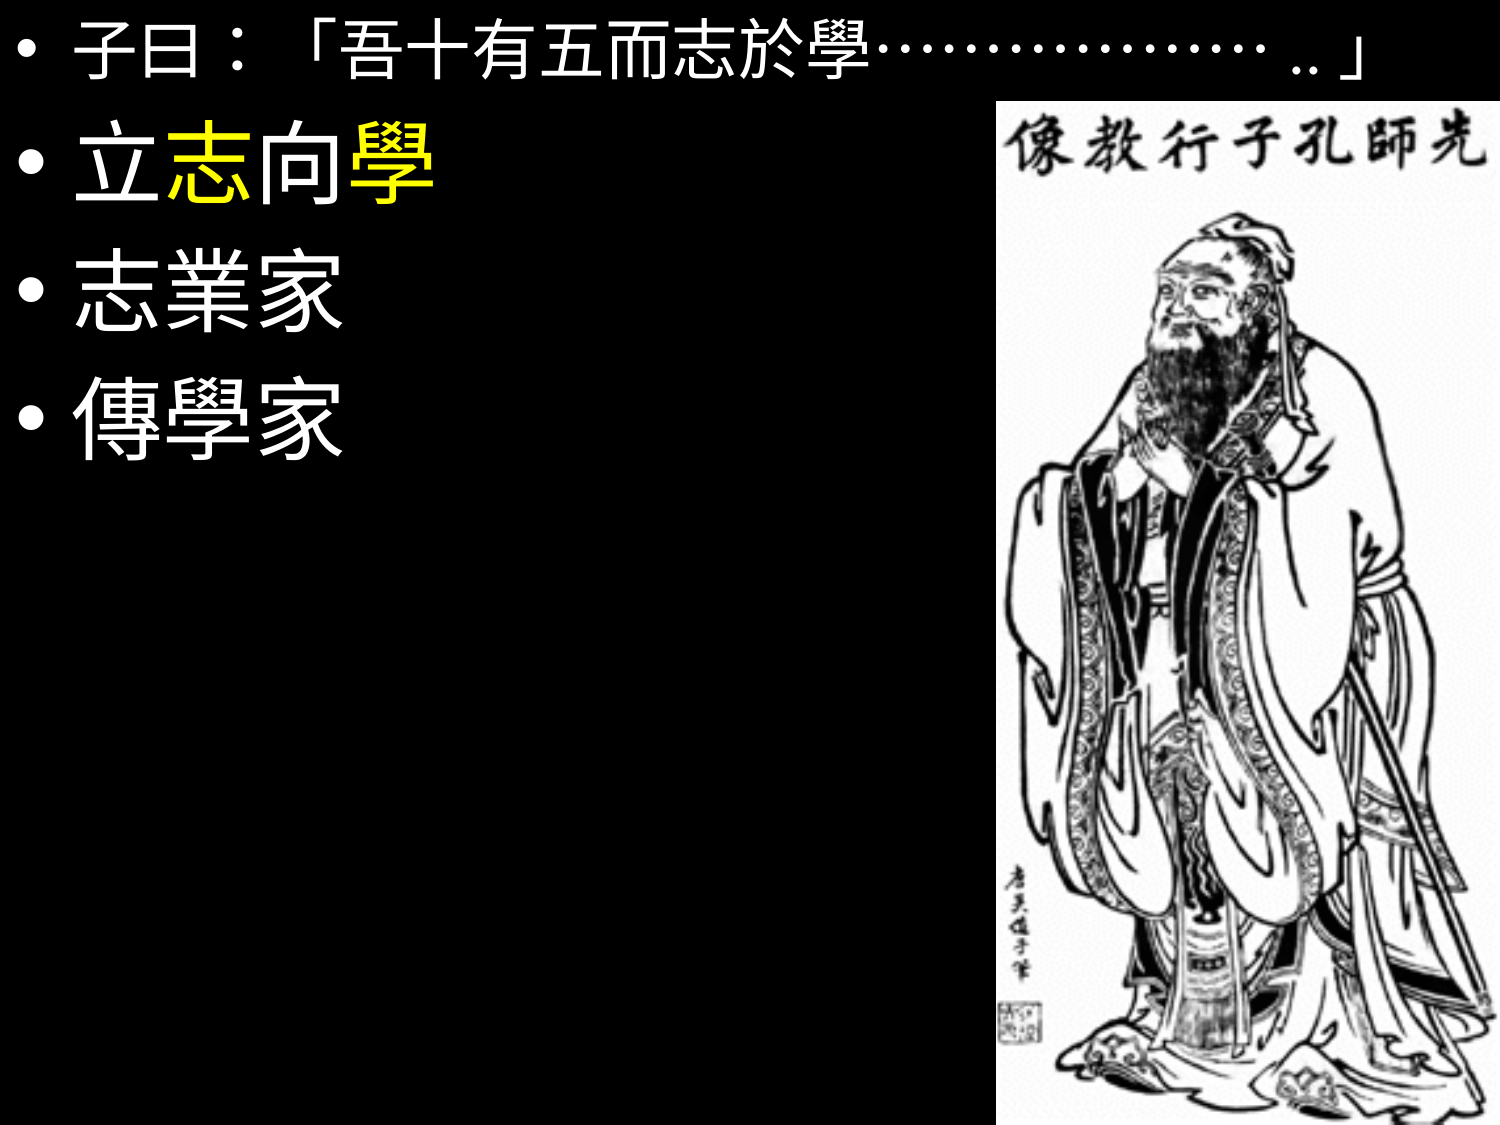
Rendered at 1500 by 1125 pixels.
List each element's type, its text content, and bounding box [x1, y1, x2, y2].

picture [995, 101, 1500, 1125]
list 子曰：「吾十有五而志於學………………..」 立志向學 志業家 傳學家 [0, 0, 1500, 1125]
